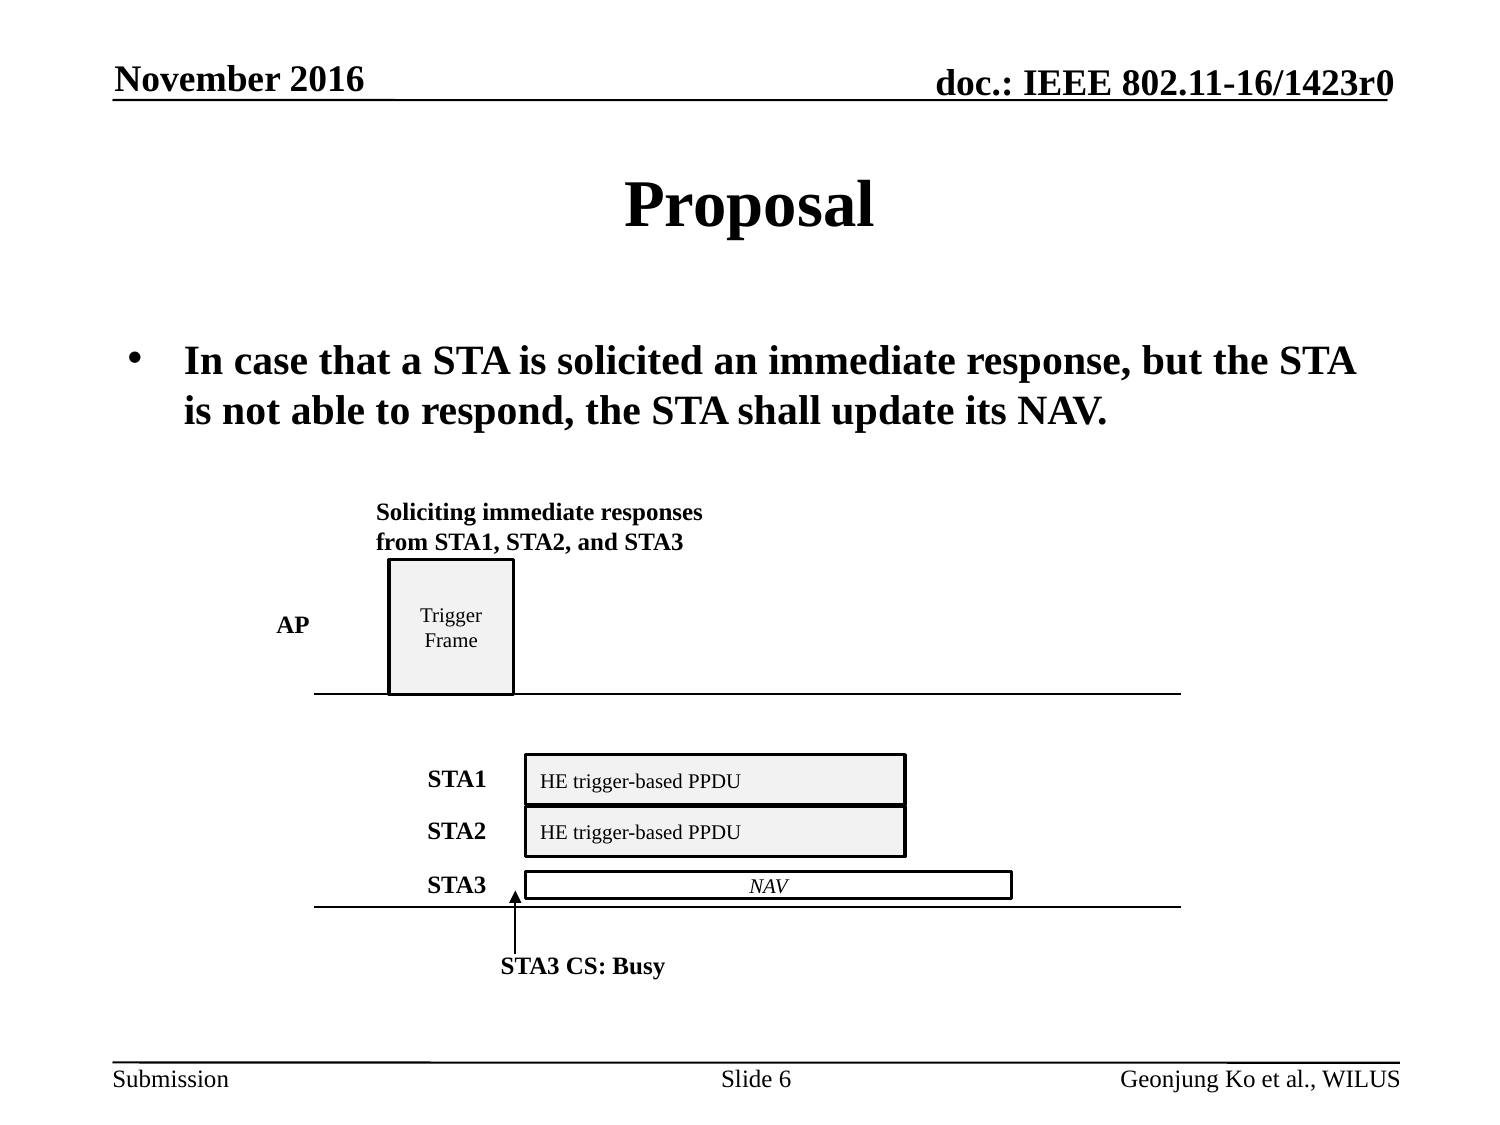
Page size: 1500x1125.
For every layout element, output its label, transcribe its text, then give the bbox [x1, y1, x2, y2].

slide_number Slide 6 [712, 1061, 800, 1123]
title Proposal [112, 112, 1388, 288]
text_box STA1 [413, 755, 504, 800]
text_box STA3 CS: Busy [485, 942, 705, 987]
text_box NAV [525, 871, 1012, 899]
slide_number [114, 54, 423, 100]
text_box AP [261, 601, 346, 647]
text_box HE trigger-based PPDU [525, 806, 905, 857]
list In case that a STA is solicited an immediate response, but the STA is not able to respond, the STA shall update its NAV. [112, 324, 1388, 1000]
footer Geonjung Ko et al., WILUS [878, 1061, 1402, 1093]
text_box Trigger Frame [389, 564, 514, 693]
text_box STA3 [412, 861, 503, 906]
text_box STA2 [412, 807, 503, 853]
text_box HE trigger-based PPDU [525, 754, 905, 805]
text_box Soliciting immediate responses from STA1, STA2, and STA3 [361, 488, 728, 564]
